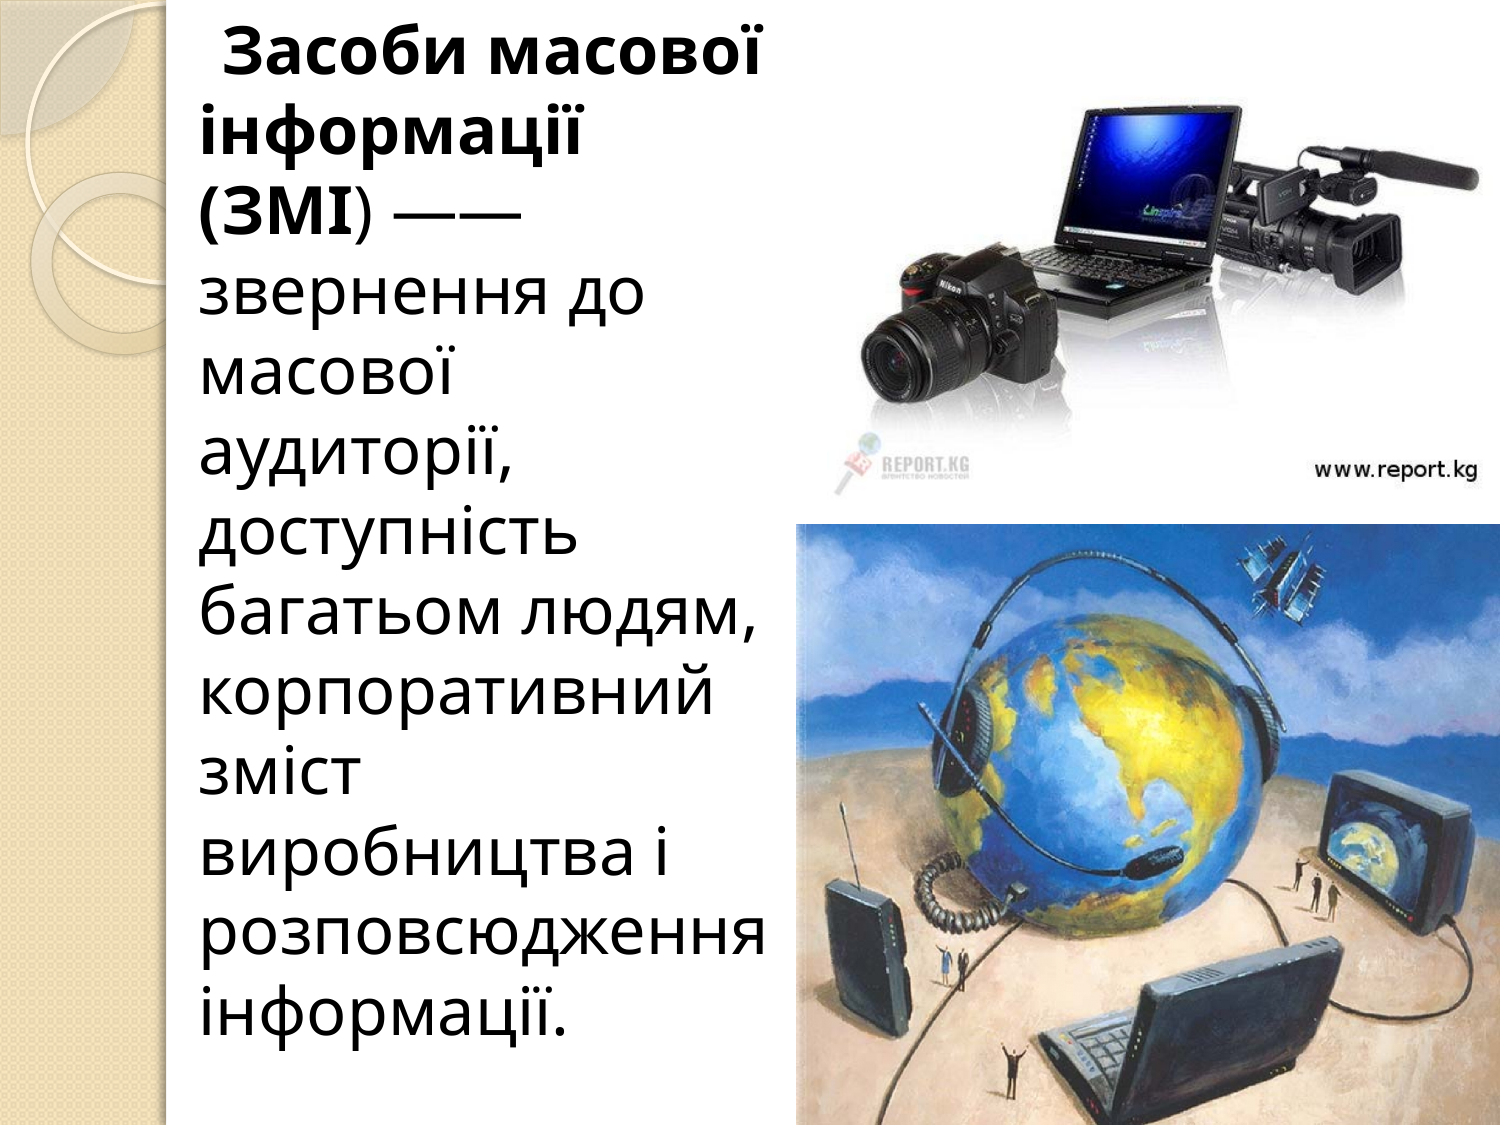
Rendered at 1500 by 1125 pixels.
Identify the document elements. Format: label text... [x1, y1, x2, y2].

list Засоби масової інформації (ЗМІ) —— звернення до масової аудиторії, доступність багатьом людям, корпоративний зміст виробництва і розповсюдження інформації. [123, 0, 792, 1125]
picture [826, 58, 1500, 505]
picture [796, 524, 1500, 1125]
